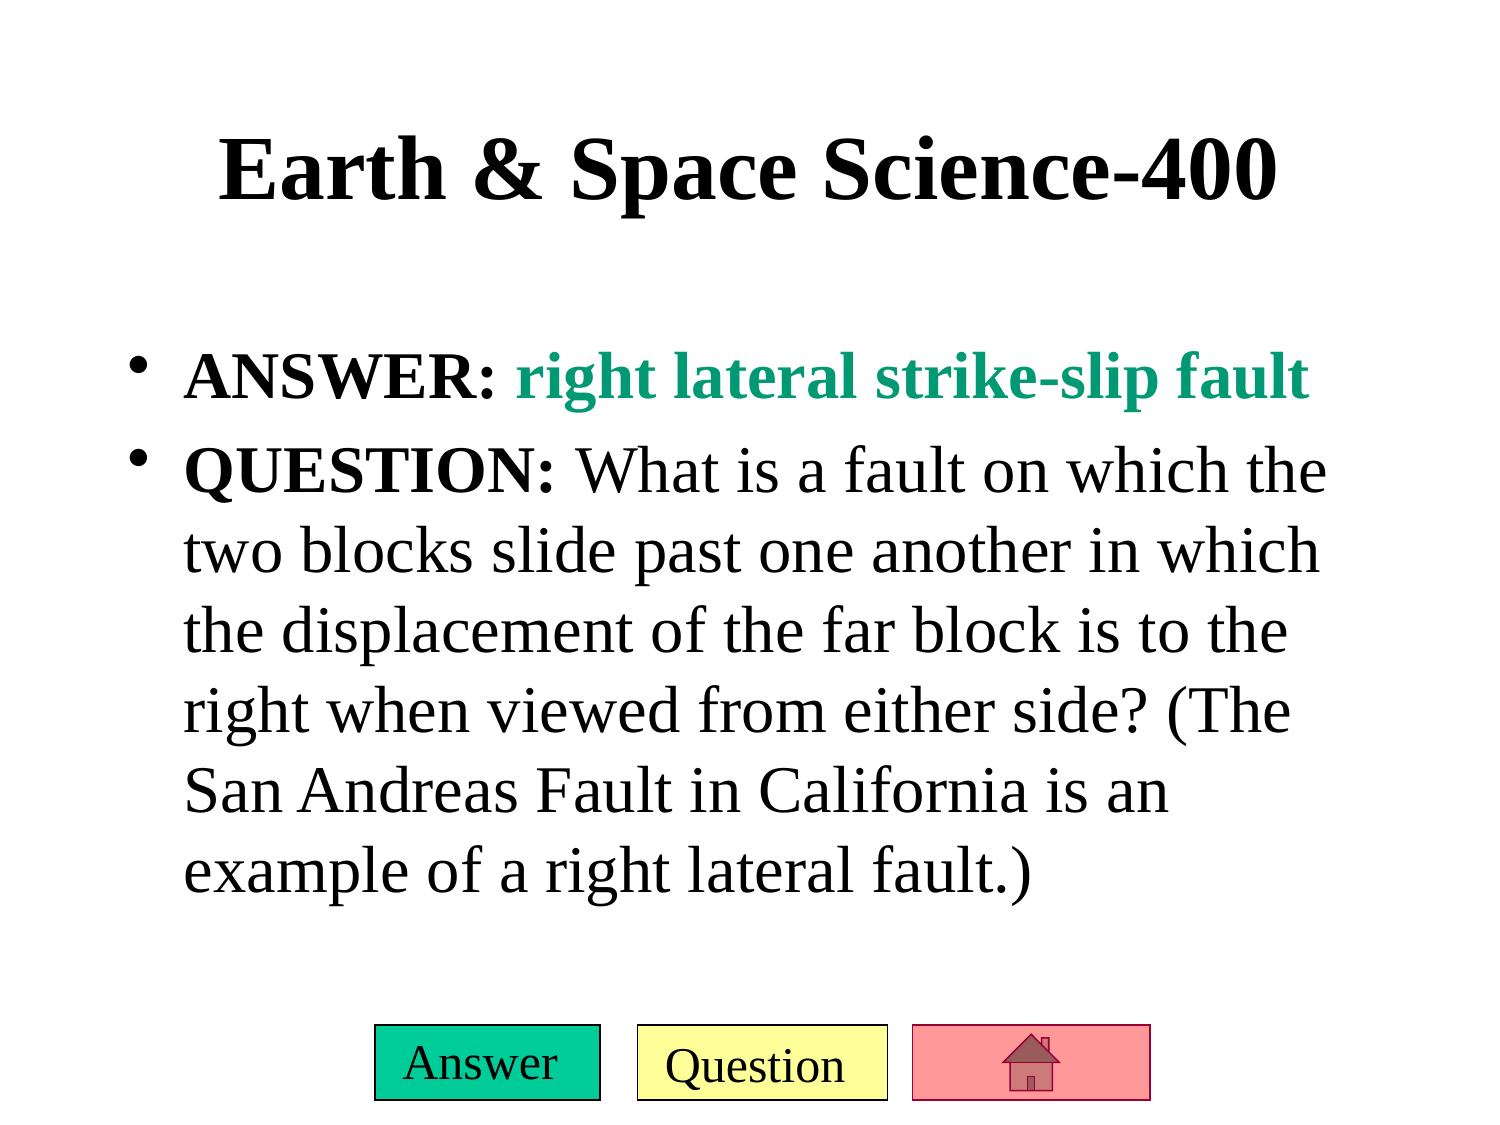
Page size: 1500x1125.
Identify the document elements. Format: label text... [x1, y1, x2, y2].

list ANSWER: right lateral strike-slip fault QUESTION: What is a fault on which the two blocks slide past one another in which the displacement of the far block is to the right when viewed from either side? (The San Andreas Fault in California is an example of a right lateral fault.) [112, 324, 1388, 1000]
title Earth & Space Science-400 [112, 99, 1388, 288]
